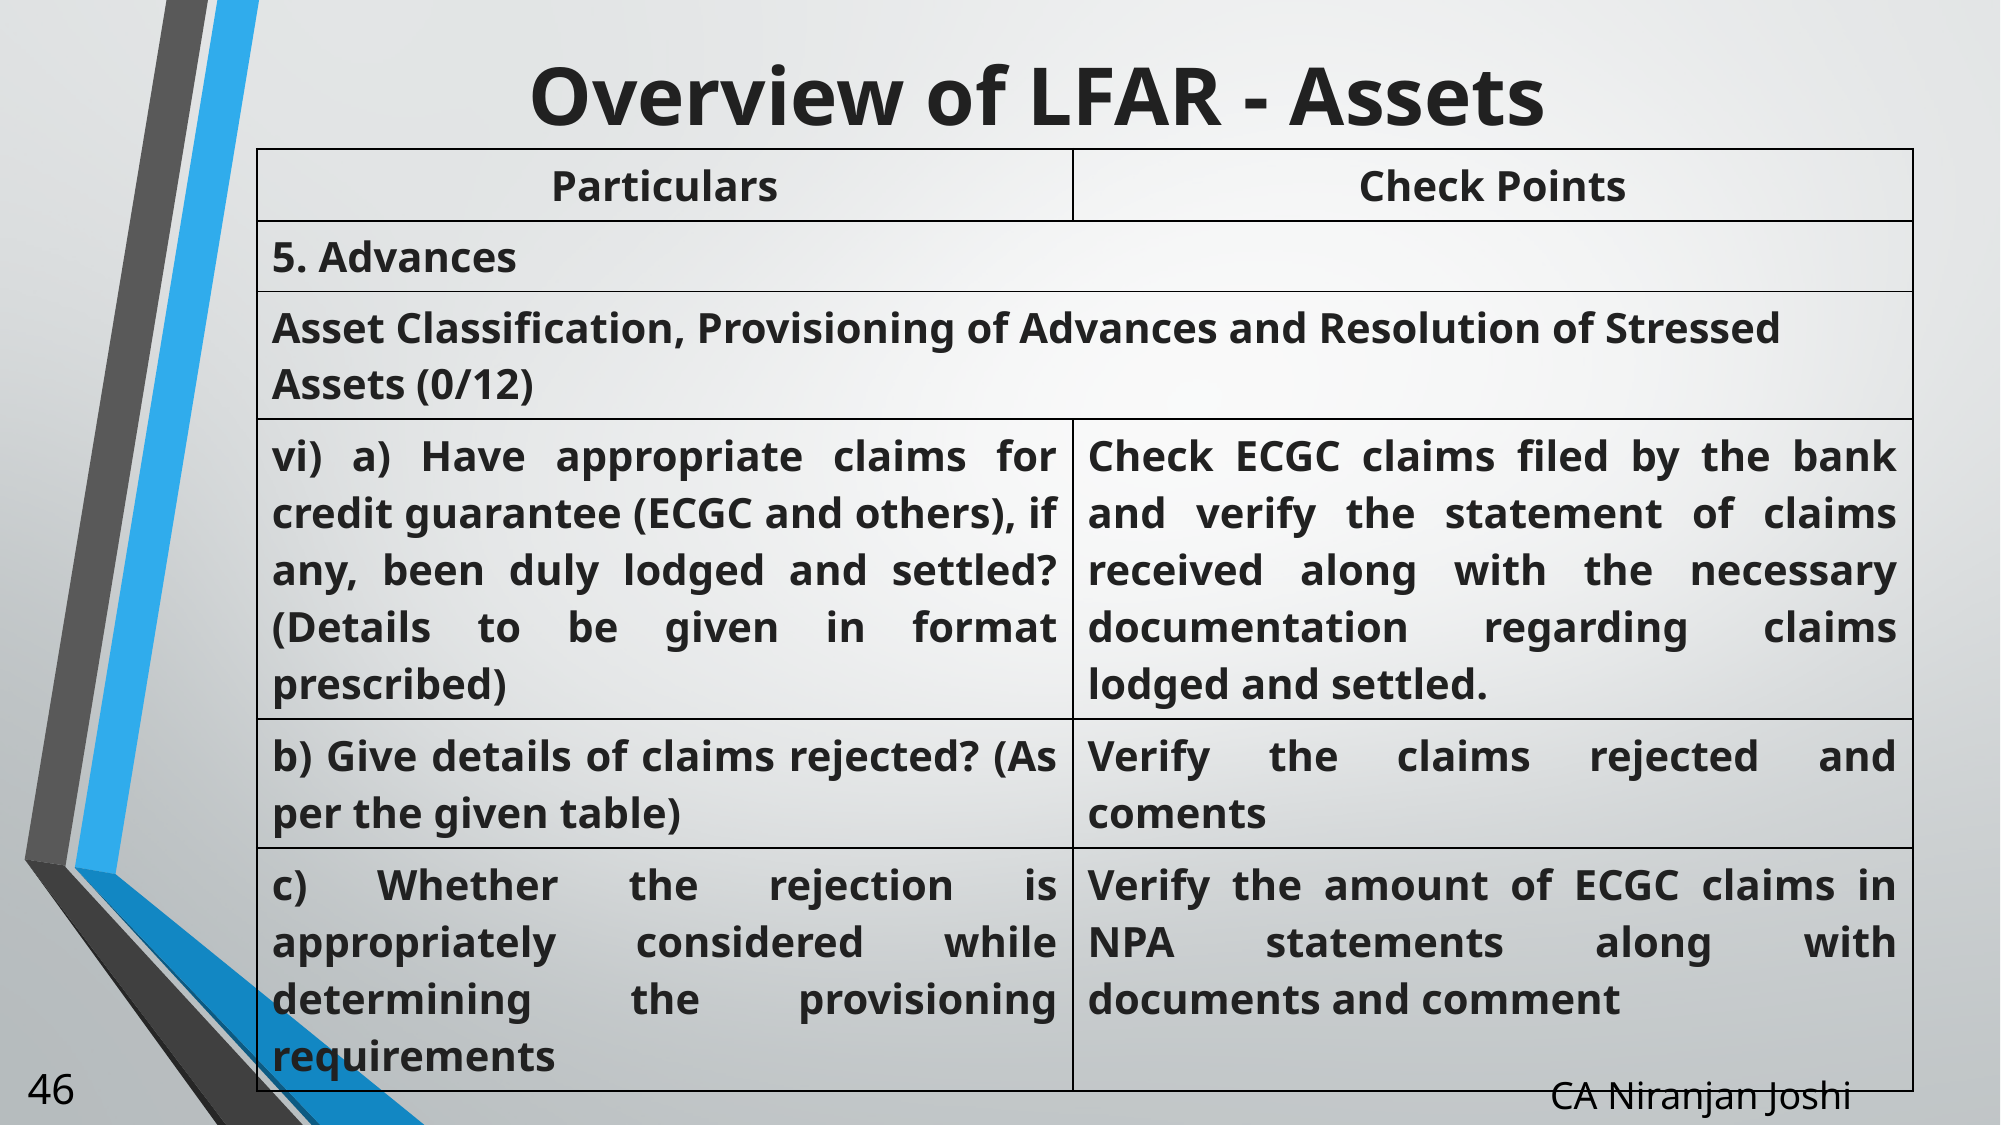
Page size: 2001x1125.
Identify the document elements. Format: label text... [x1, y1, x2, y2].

table_cell vi) a) Have appropriate claims for credit guarantee (ECGC and others), if any, been duly lodged and settled? (Details to be given in format prescribed) [258, 420, 1072, 718]
text_box 46 [0, 1061, 91, 1122]
title Overview of LFAR - Assets [362, 37, 1713, 148]
table_header Particulars [258, 150, 1072, 220]
table_cell c) Whether the rejection is appropriately considered while determining the provisioning requirements [258, 849, 1072, 1090]
table_cell Check ECGC claims filed by the bank and verify the statement of claims received along with the necessary documentation regarding claims lodged and settled. [1074, 420, 1912, 718]
table_cell Asset Classification, Provisioning of Advances and Resolution of Stressed Assets (0/12) [258, 292, 1912, 418]
table_cell b) Give details of claims rejected? (As per the given table) [258, 720, 1072, 847]
table_header Check Points [1074, 150, 1912, 220]
text_box CA Niranjan Joshi [1438, 1064, 1964, 1125]
table_cell Verify the claims rejected and coments [1074, 720, 1912, 847]
table_cell Verify the amount of ECGC claims in NPA statements along with documents and comment [1074, 849, 1912, 1090]
table_cell 5. Advances [258, 222, 1912, 291]
